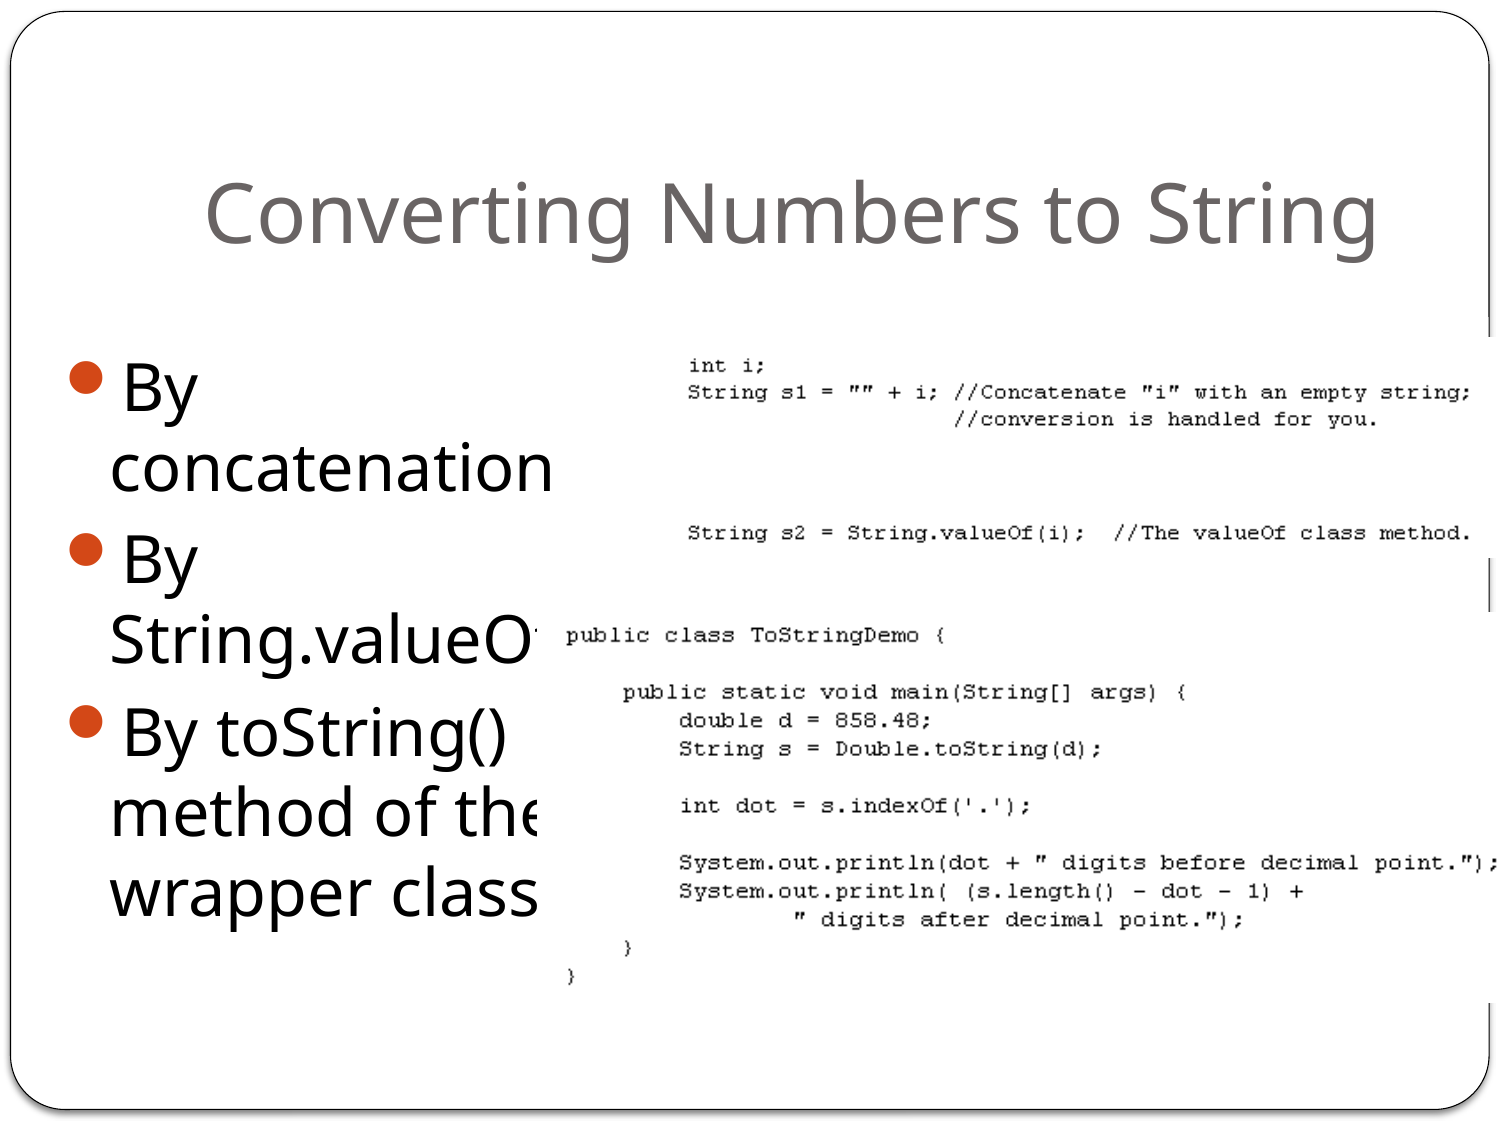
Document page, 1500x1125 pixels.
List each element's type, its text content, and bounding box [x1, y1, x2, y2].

title Converting Numbers to String [188, 35, 1468, 275]
picture [680, 337, 1500, 558]
list By concatenation By String.valueOf() By toString() method of the wrapper classes [50, 337, 638, 1013]
picture [537, 612, 1500, 1003]
